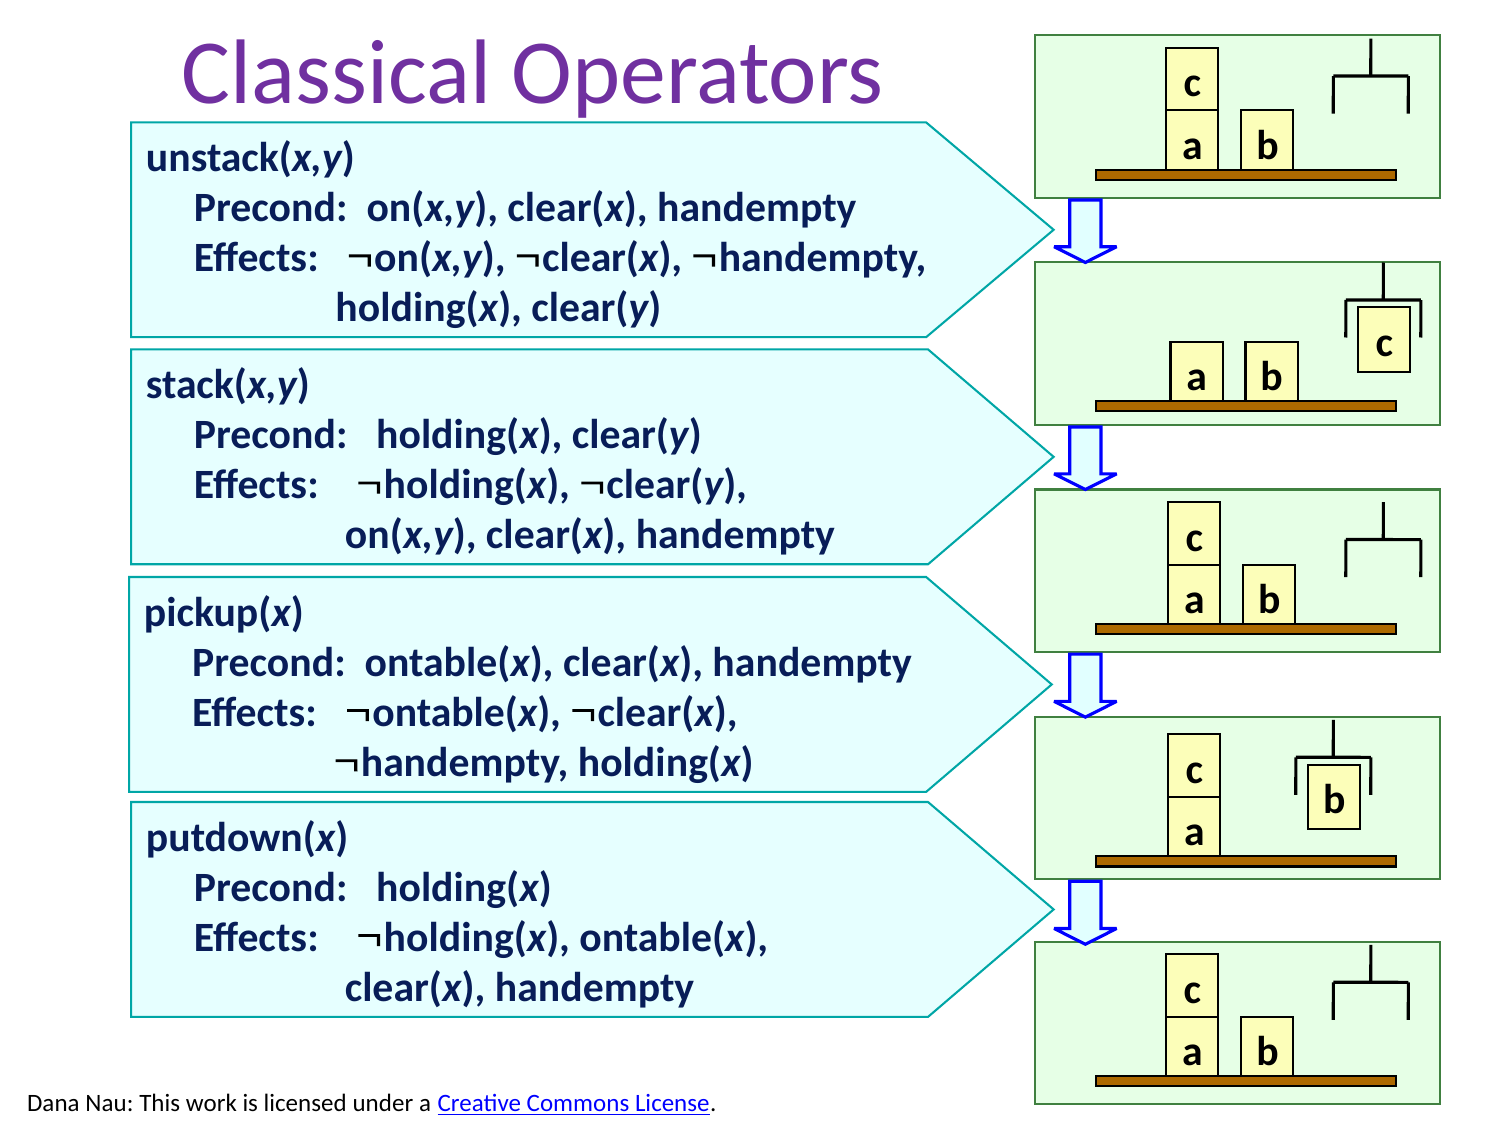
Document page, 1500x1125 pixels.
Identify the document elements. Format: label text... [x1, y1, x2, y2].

text_box b [1241, 110, 1294, 169]
text_box c [1358, 307, 1411, 372]
title Classical Operators [24, 16, 1042, 117]
text_box a [1166, 1016, 1219, 1075]
text_box [1095, 623, 1396, 635]
text_box [1035, 941, 1441, 1105]
text_box b [1243, 564, 1296, 623]
text_box [1058, 716, 1441, 880]
text_box [1058, 262, 1441, 425]
text_box Dana Nau: This work is licensed under a Creative Commons License. [12, 1079, 732, 1125]
text_box [1095, 1075, 1396, 1087]
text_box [128, 122, 1054, 1020]
text_box c [1166, 47, 1219, 110]
text_box a [1168, 796, 1221, 856]
text_box a [1168, 564, 1221, 623]
text_box c [1168, 502, 1221, 564]
text_box c [1166, 954, 1219, 1016]
text_box b [1241, 1016, 1294, 1075]
text_box c [1168, 734, 1221, 796]
text_box [1058, 881, 1117, 945]
text_box b [1308, 764, 1361, 830]
text_box [1095, 400, 1396, 412]
text_box a [1166, 110, 1219, 169]
text_box [1058, 489, 1441, 652]
text_box b [1245, 341, 1298, 400]
text_box a [1170, 341, 1223, 400]
text_box [1095, 169, 1396, 181]
text_box [1058, 654, 1117, 718]
text_box [1035, 35, 1441, 198]
text_box [1058, 199, 1117, 263]
text_box [1095, 856, 1396, 867]
text_box [1058, 427, 1117, 490]
